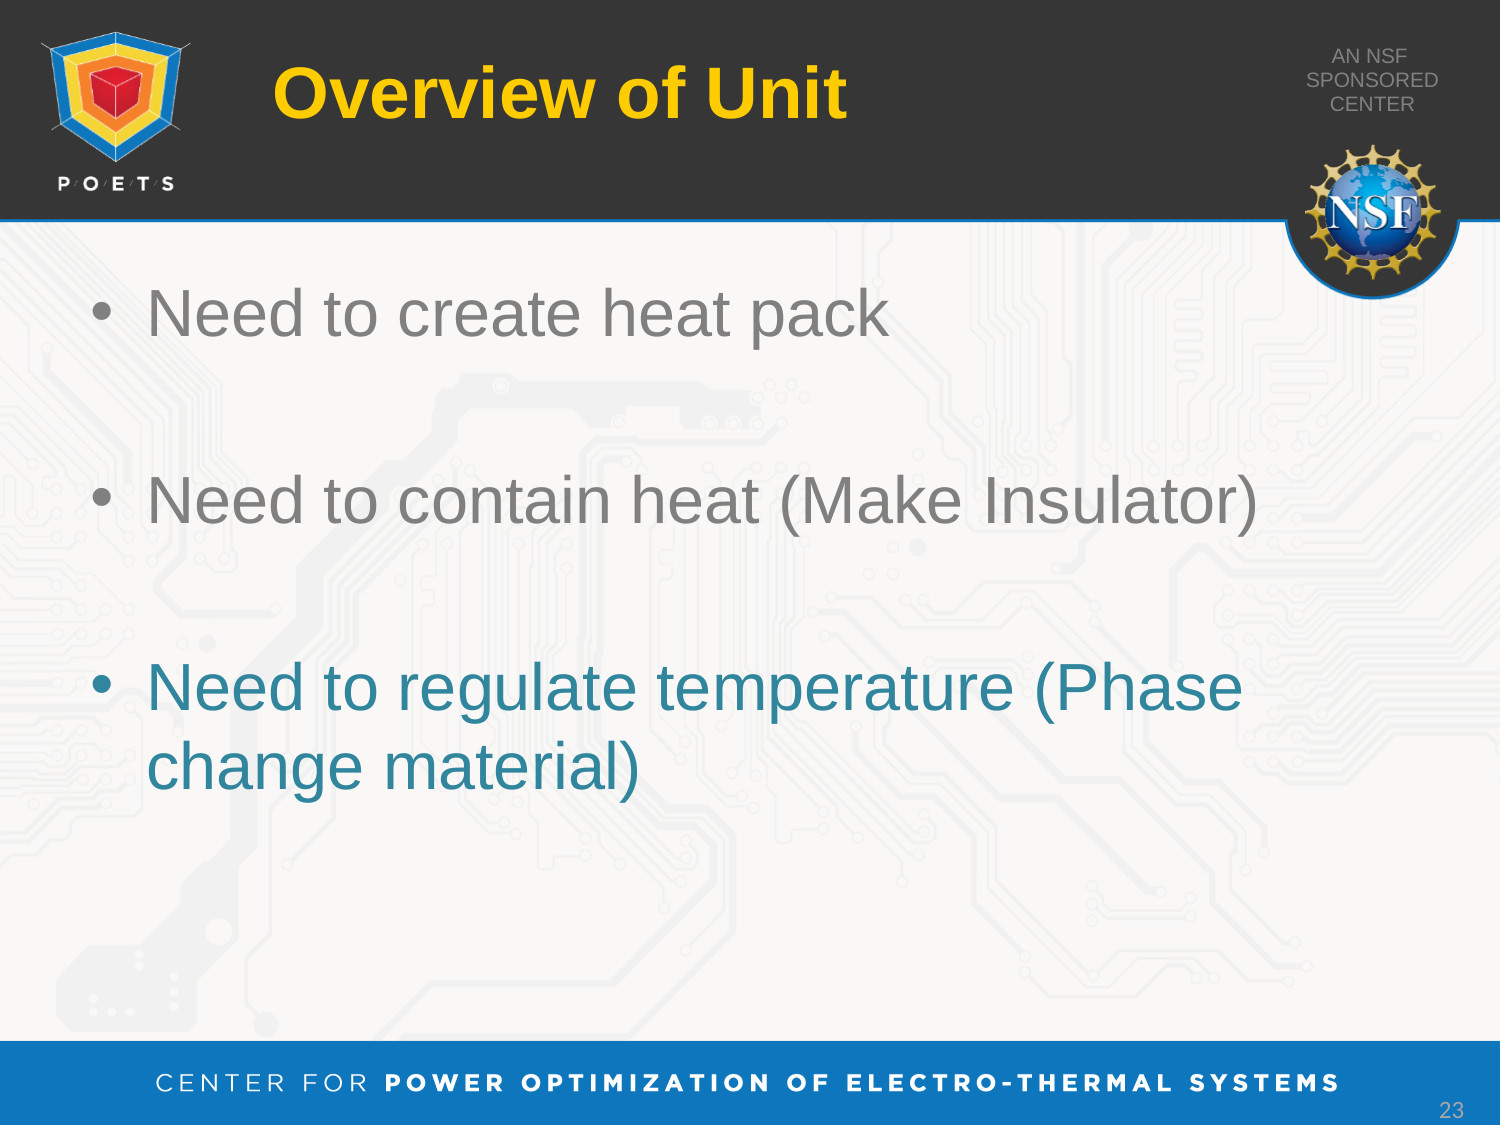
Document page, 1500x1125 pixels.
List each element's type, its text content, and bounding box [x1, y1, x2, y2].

picture [0, 0, 1500, 1125]
title Overview of Unit [257, 37, 1432, 226]
list Need to create heat pack Need to contain heat (Make Insulator) Need to regulate temperature (Phase change material) [75, 262, 1425, 1005]
slide_number 23 [1129, 1093, 1480, 1124]
